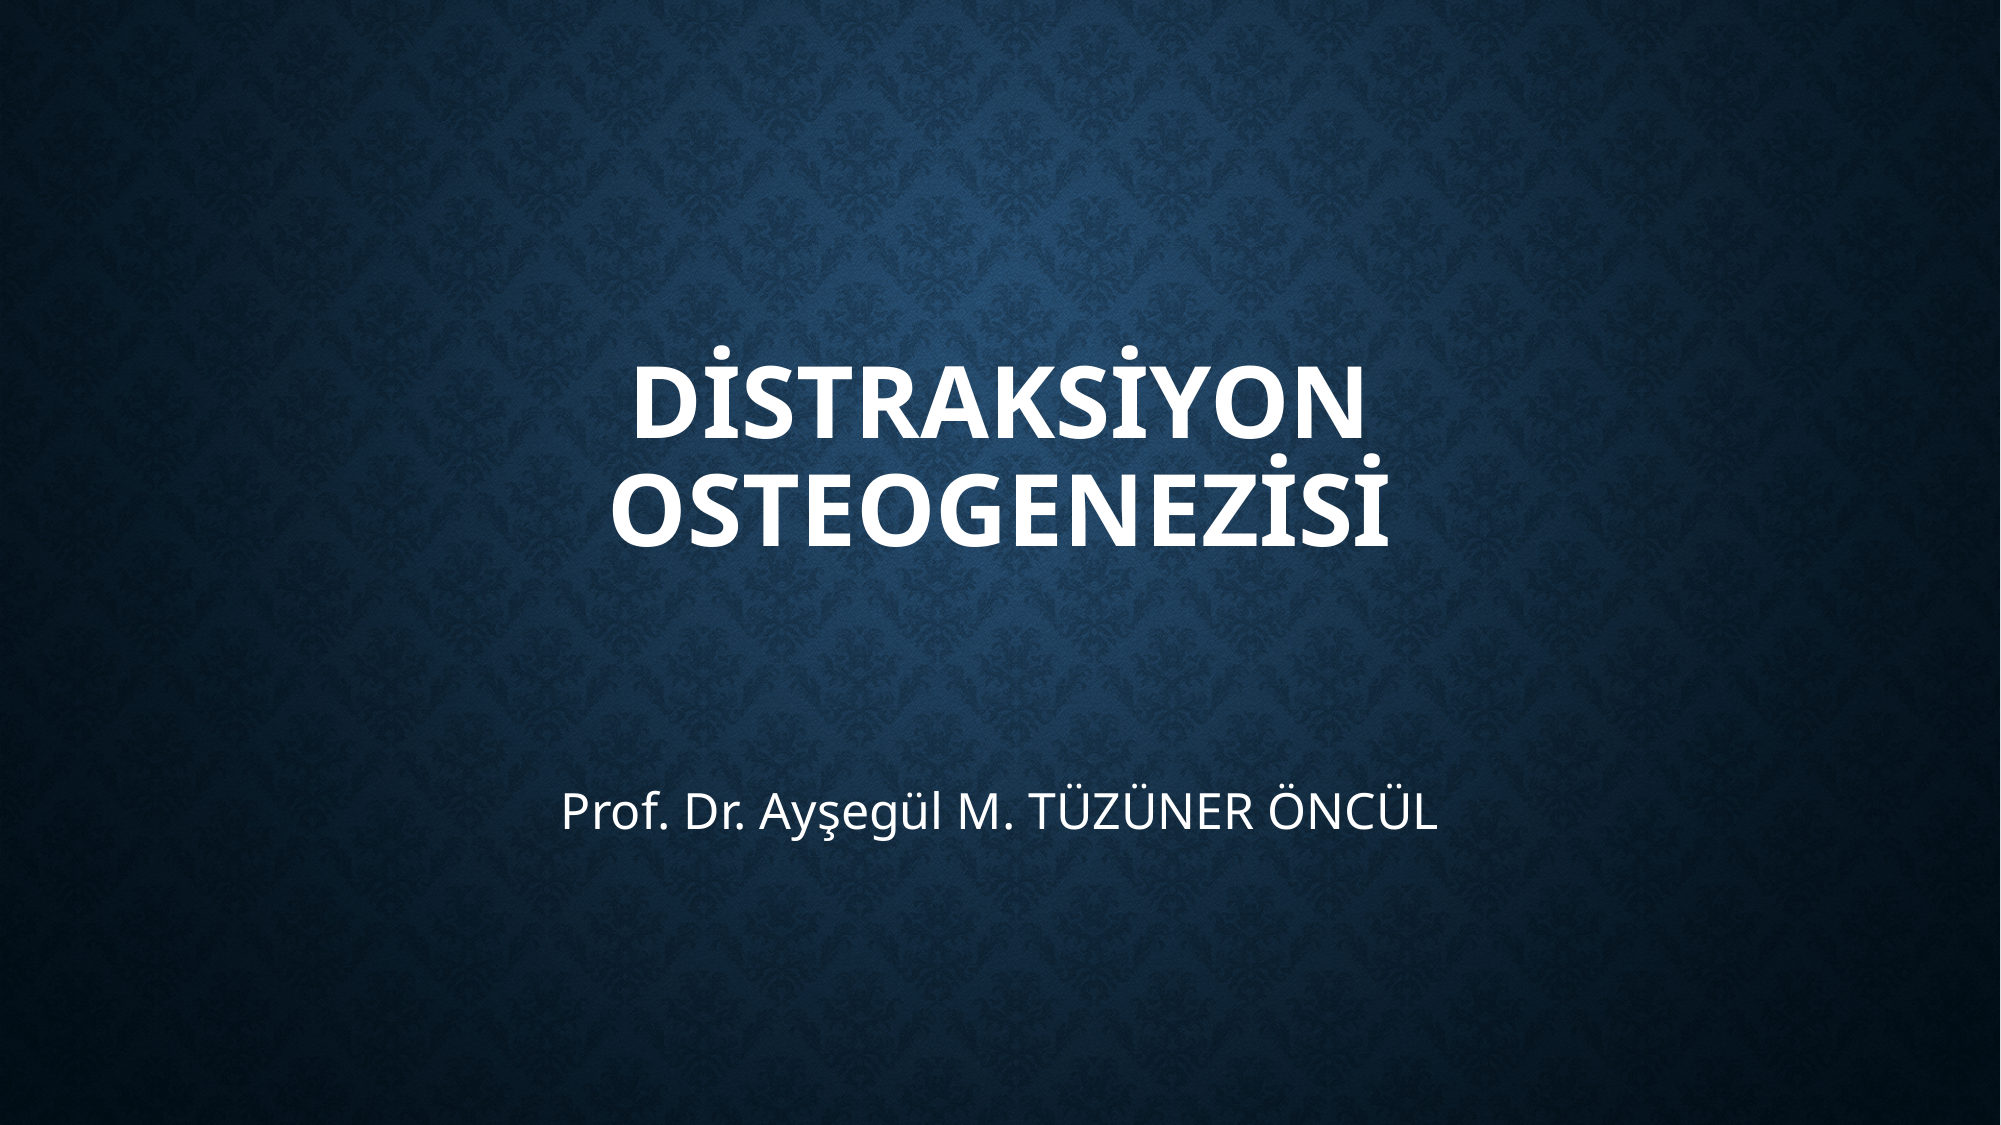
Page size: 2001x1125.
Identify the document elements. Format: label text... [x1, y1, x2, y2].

title DİSTRAKSİYON OSTEOGENEZİSİ [261, 184, 1739, 576]
subtitle Prof. Dr. Ayşegül M. TÜZÜNER ÖNCÜL [249, 759, 1750, 1032]
